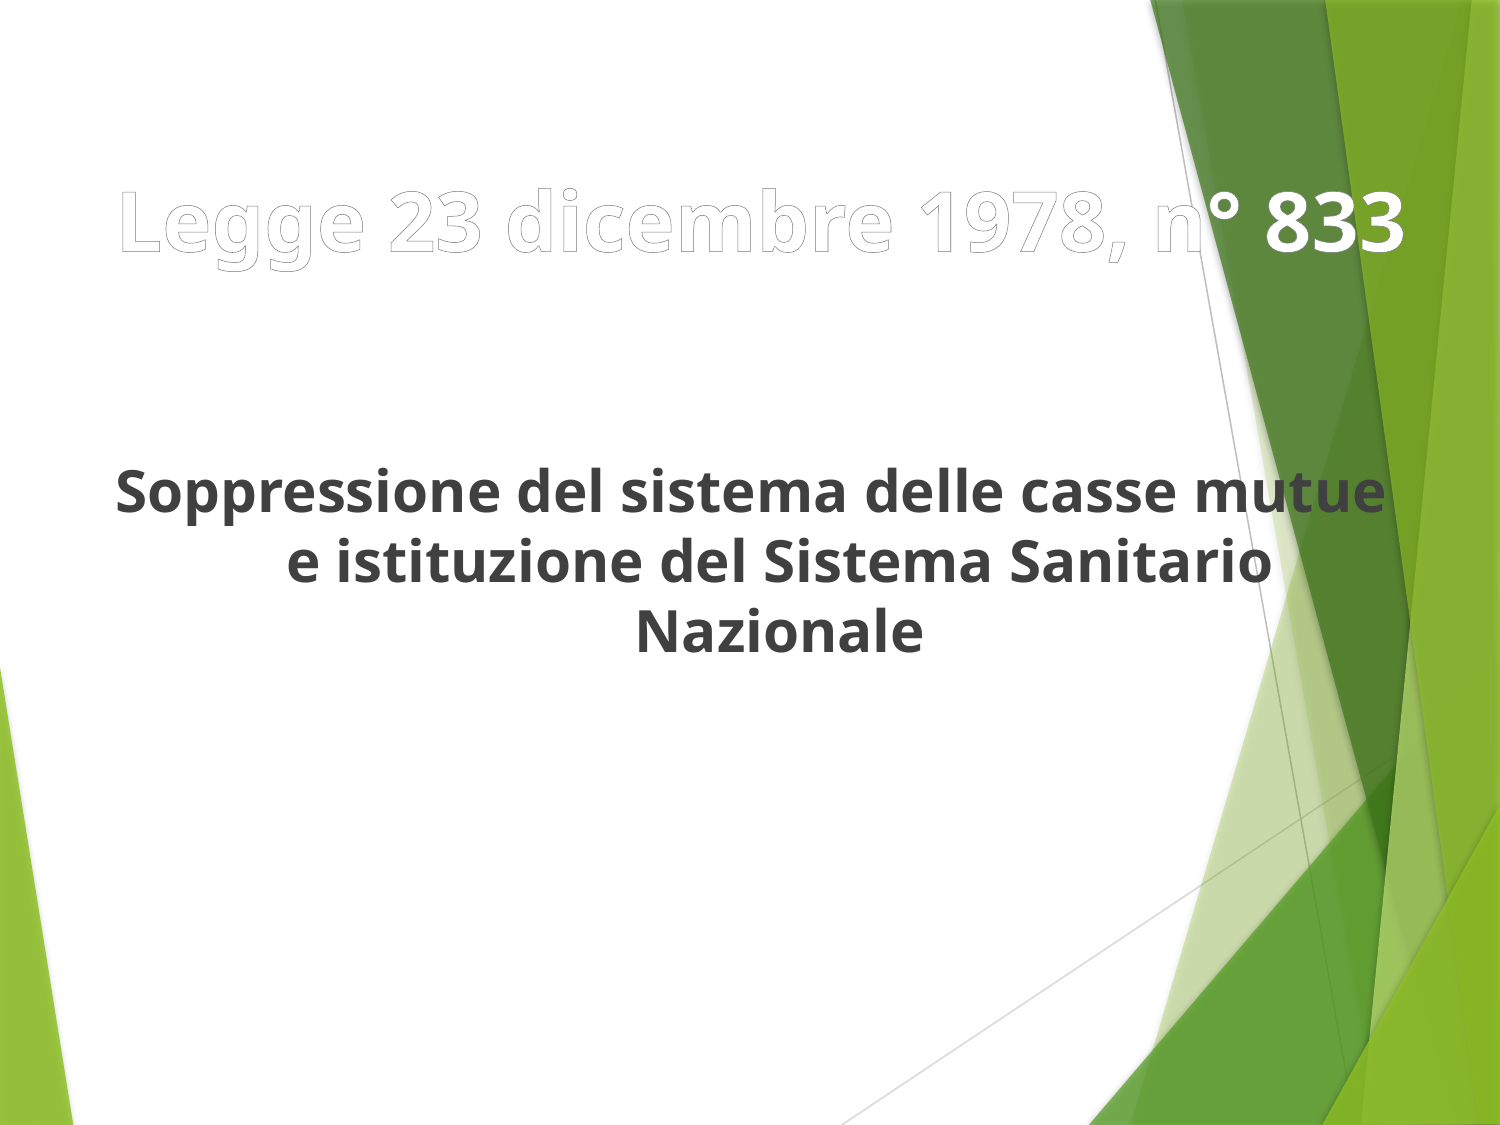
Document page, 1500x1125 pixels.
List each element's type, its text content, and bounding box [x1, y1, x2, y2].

list Soppressione del sistema delle casse mutue e istituzione del Sistema Sanitario Nazionale [76, 380, 1427, 729]
title Legge 23 dicembre 1978, n° 833 [100, 160, 1451, 349]
